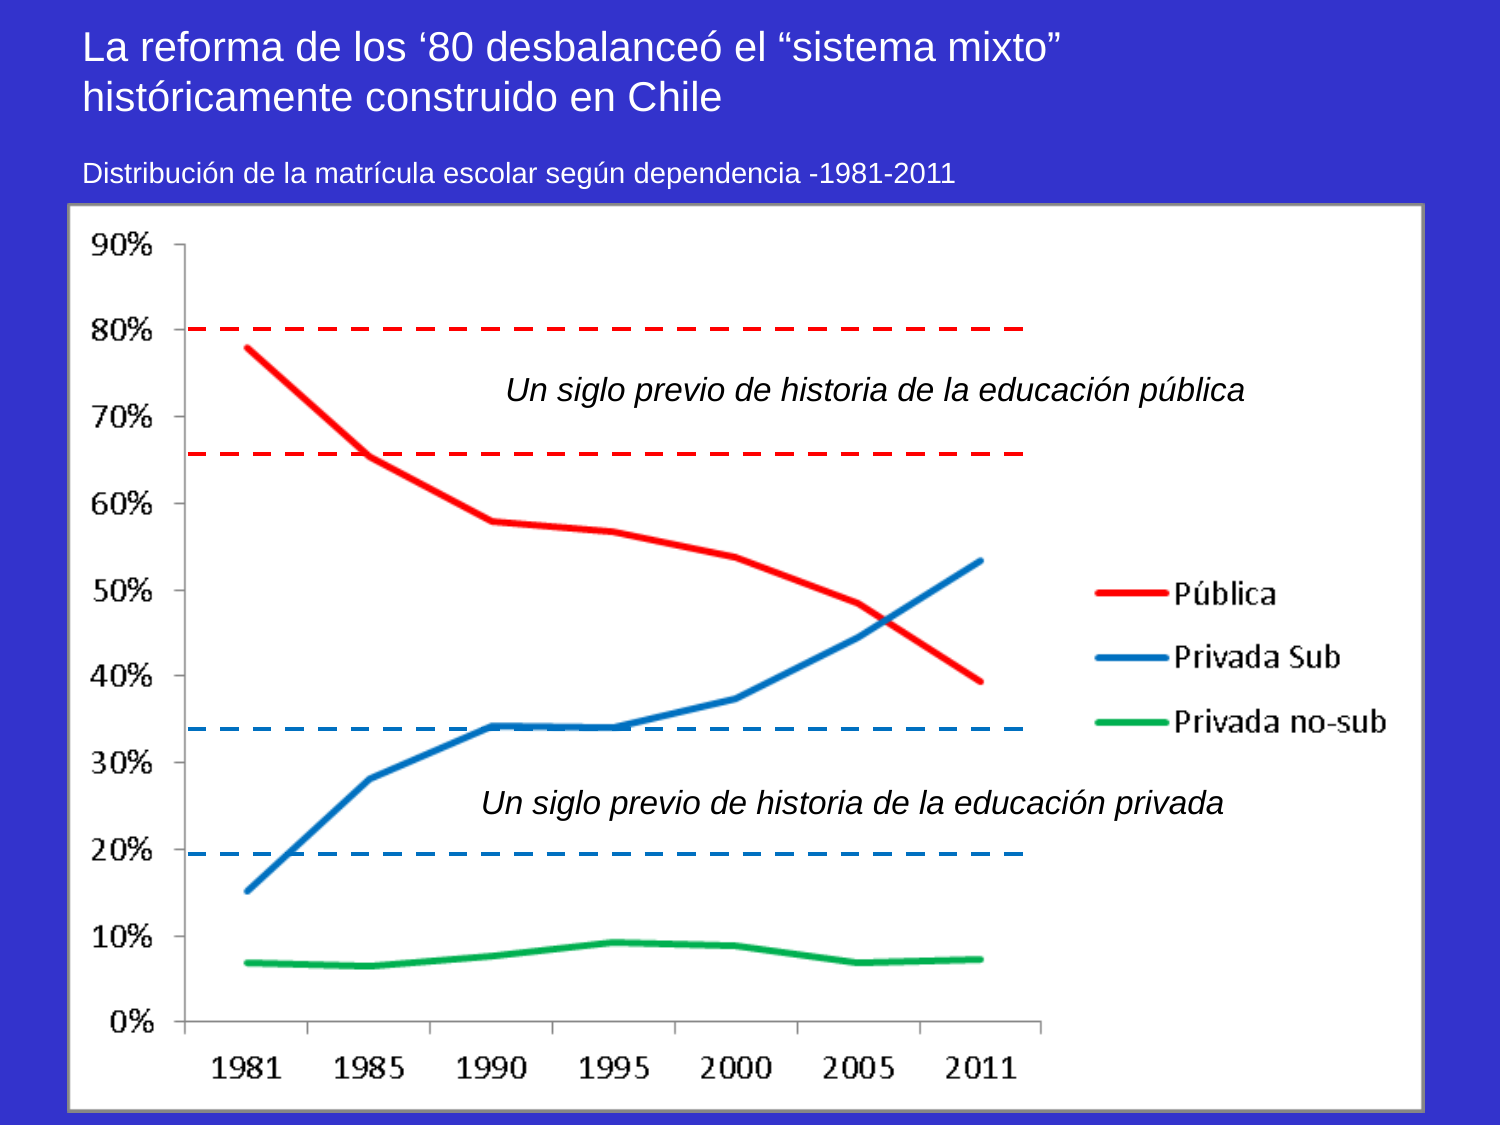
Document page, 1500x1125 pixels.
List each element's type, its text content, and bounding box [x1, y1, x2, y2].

picture [67, 203, 1426, 1113]
text_box La reforma de los ‘80 desbalanceó el “sistema mixto” históricamente construido en Chile Distribución de la matrícula escolar según dependencia -1981-2011 [67, 12, 1355, 198]
